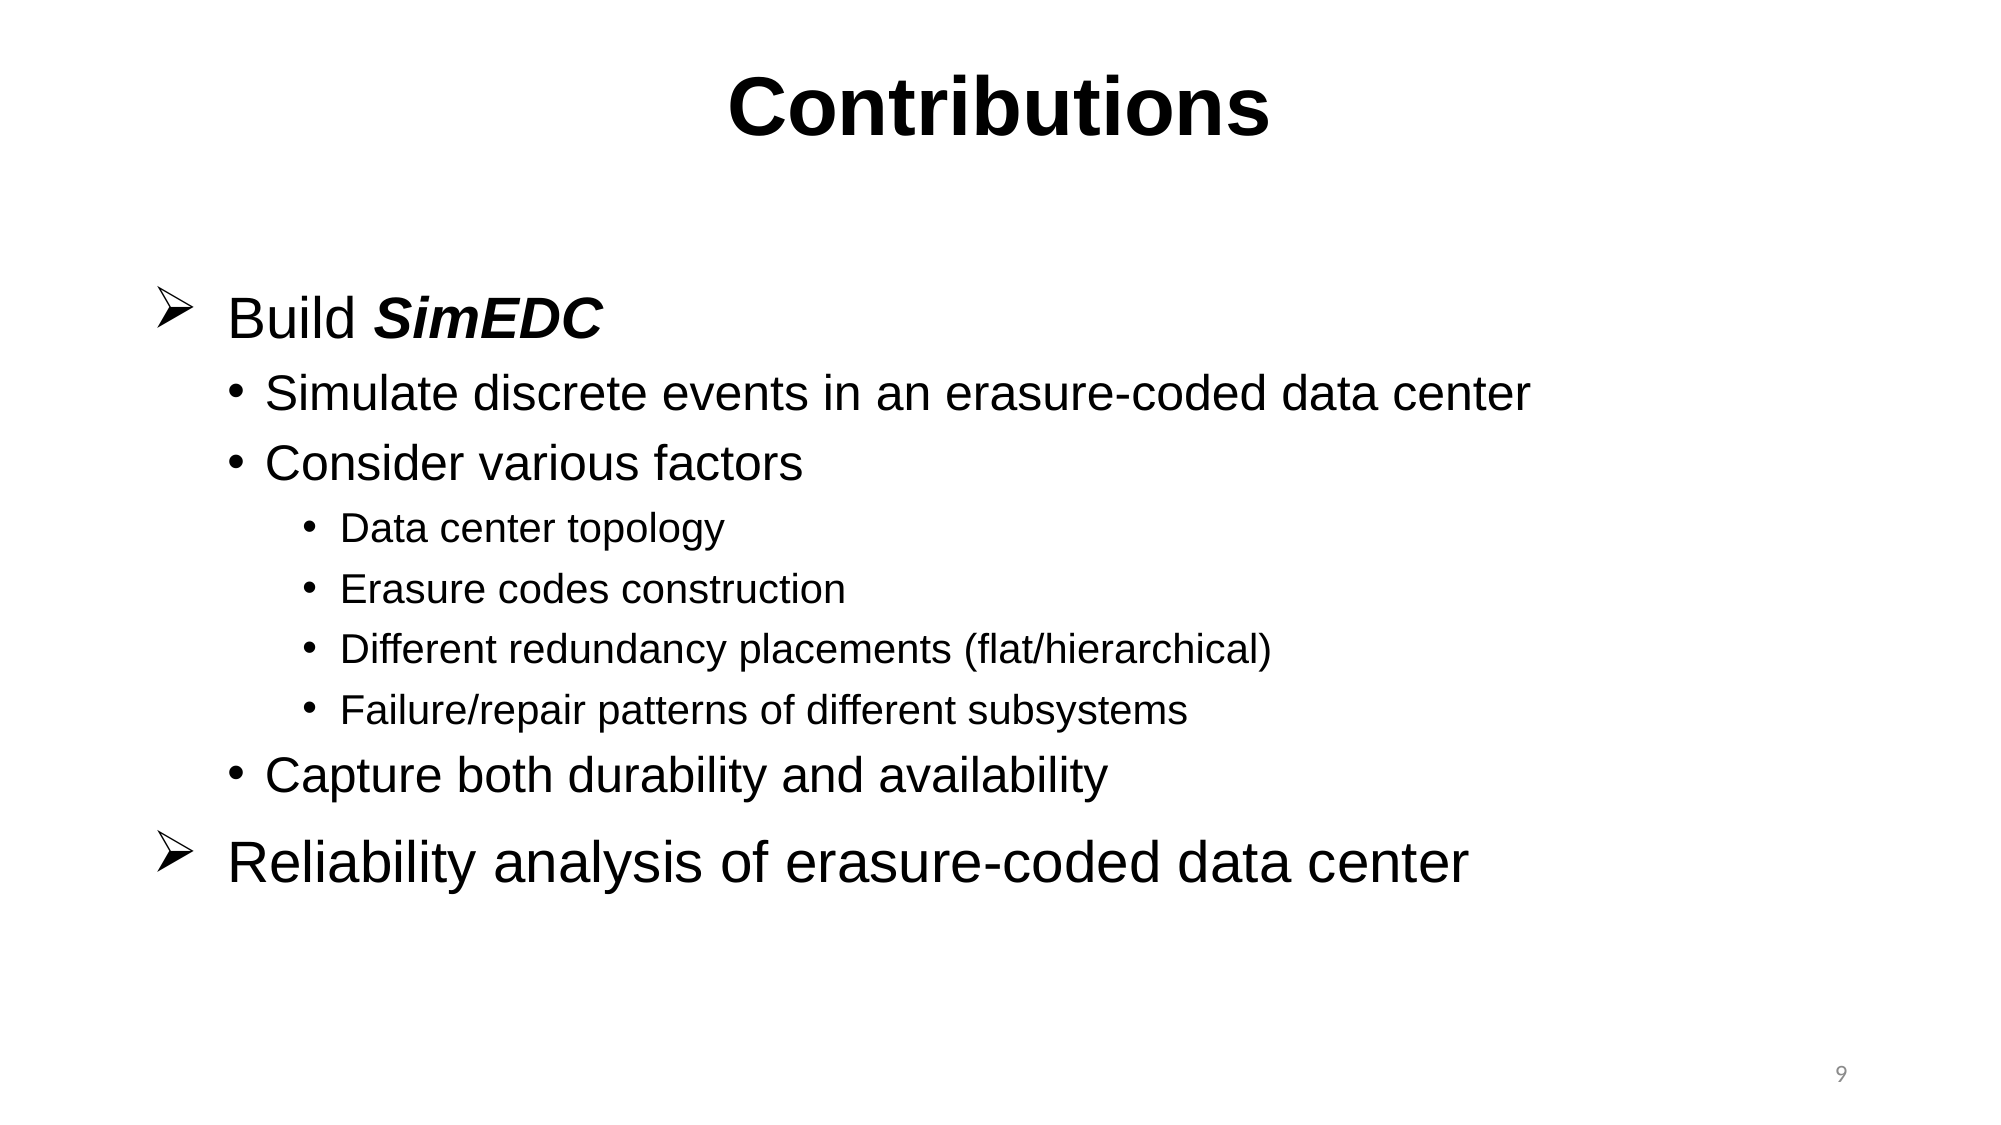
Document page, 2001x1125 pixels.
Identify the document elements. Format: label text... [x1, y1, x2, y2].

slide_number 9 [1412, 1042, 1863, 1103]
title Contributions [137, 0, 1863, 218]
list Build SimEDC Simulate discrete events in an erasure-coded data center Consider various factors Data center topology Erasure codes construction Different redundancy placements (flat/hierarchical) Failure/repair patterns of different subsystems Capture both durability and availability Reliability analysis of erasure-coded data center [137, 272, 1863, 1043]
